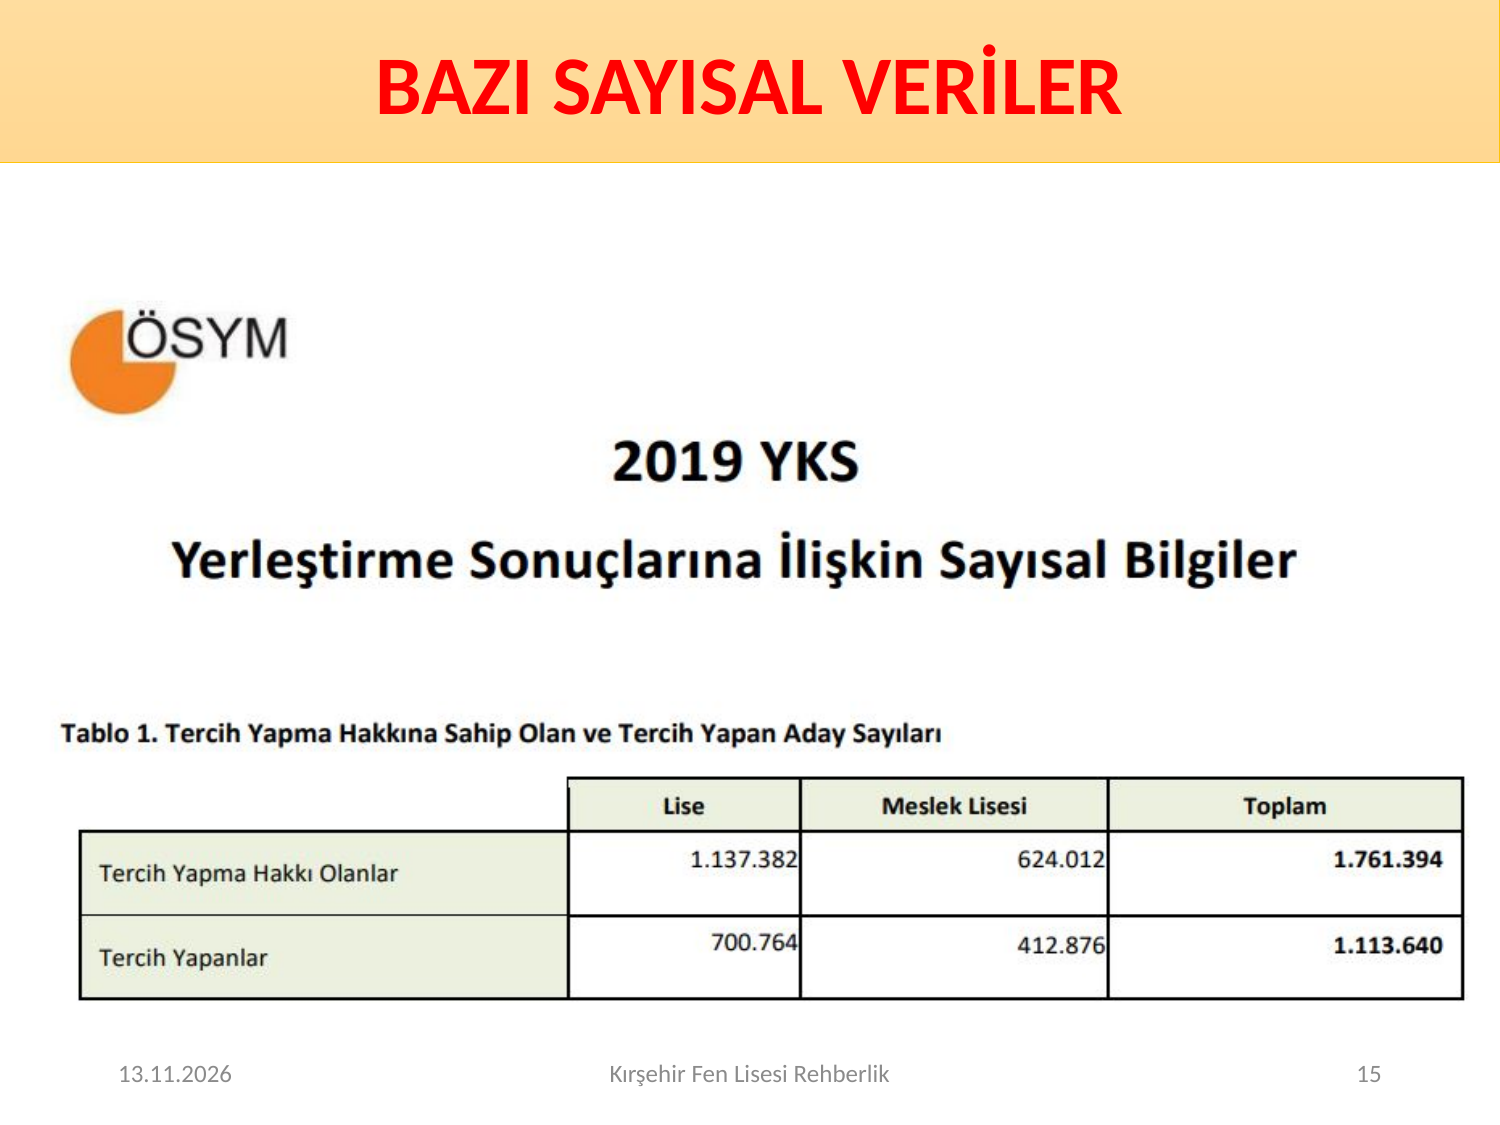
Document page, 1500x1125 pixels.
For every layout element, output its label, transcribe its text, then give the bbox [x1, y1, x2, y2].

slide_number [103, 1046, 441, 1103]
slide_number 15 [1059, 1046, 1397, 1103]
picture [0, 226, 1500, 1046]
text_box BAZI SAYISAL VERİLER [0, 0, 1500, 163]
footer Kırşehir Fen Lisesi Rehberlik [496, 1046, 1004, 1103]
